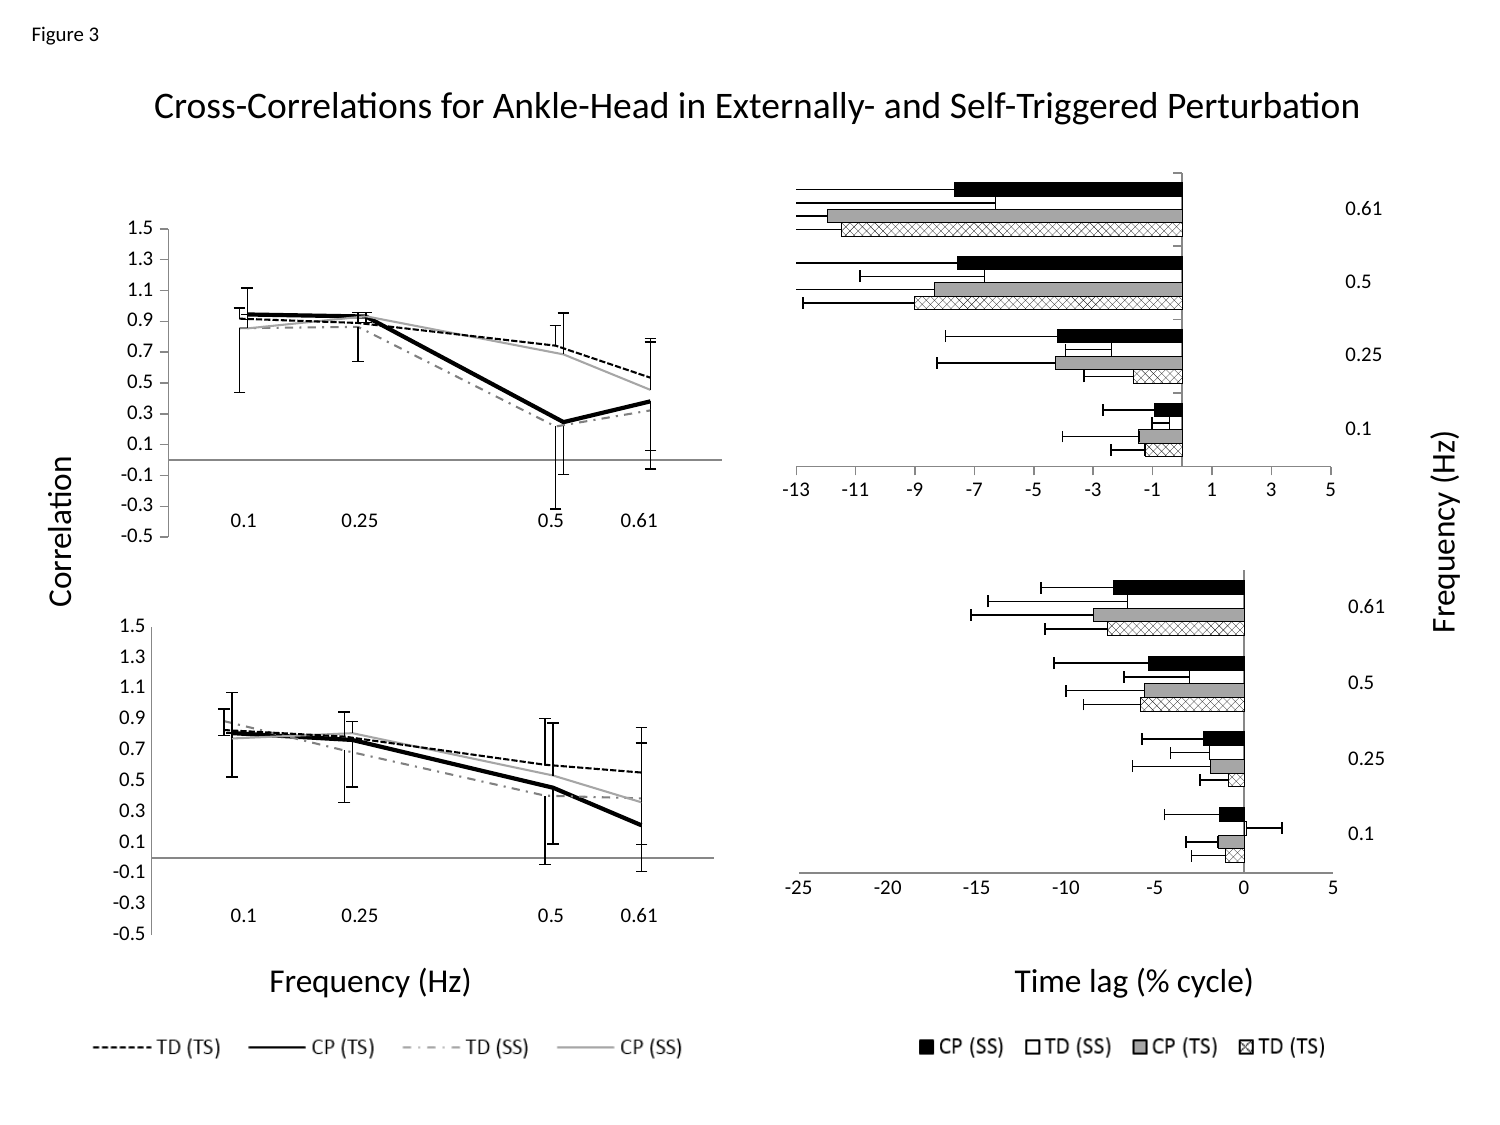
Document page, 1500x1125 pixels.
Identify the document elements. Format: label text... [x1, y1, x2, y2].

text_box Figure 3 [16, 13, 115, 54]
text_box Frequency (Hz) [254, 961, 487, 1007]
chart [771, 563, 1399, 907]
text_box Correlation [30, 441, 86, 623]
picture [63, 1022, 709, 1074]
picture [889, 1020, 1347, 1076]
text_box Frequency (Hz) [1413, 415, 1469, 648]
text_box Time lag (% cycle) [999, 952, 1270, 1007]
chart [107, 211, 735, 555]
chart [100, 609, 727, 953]
chart [769, 165, 1396, 509]
text_box Cross-Correlations for Ankle-Head in Externally- and Self-Triggered Perturbation [139, 73, 1416, 133]
